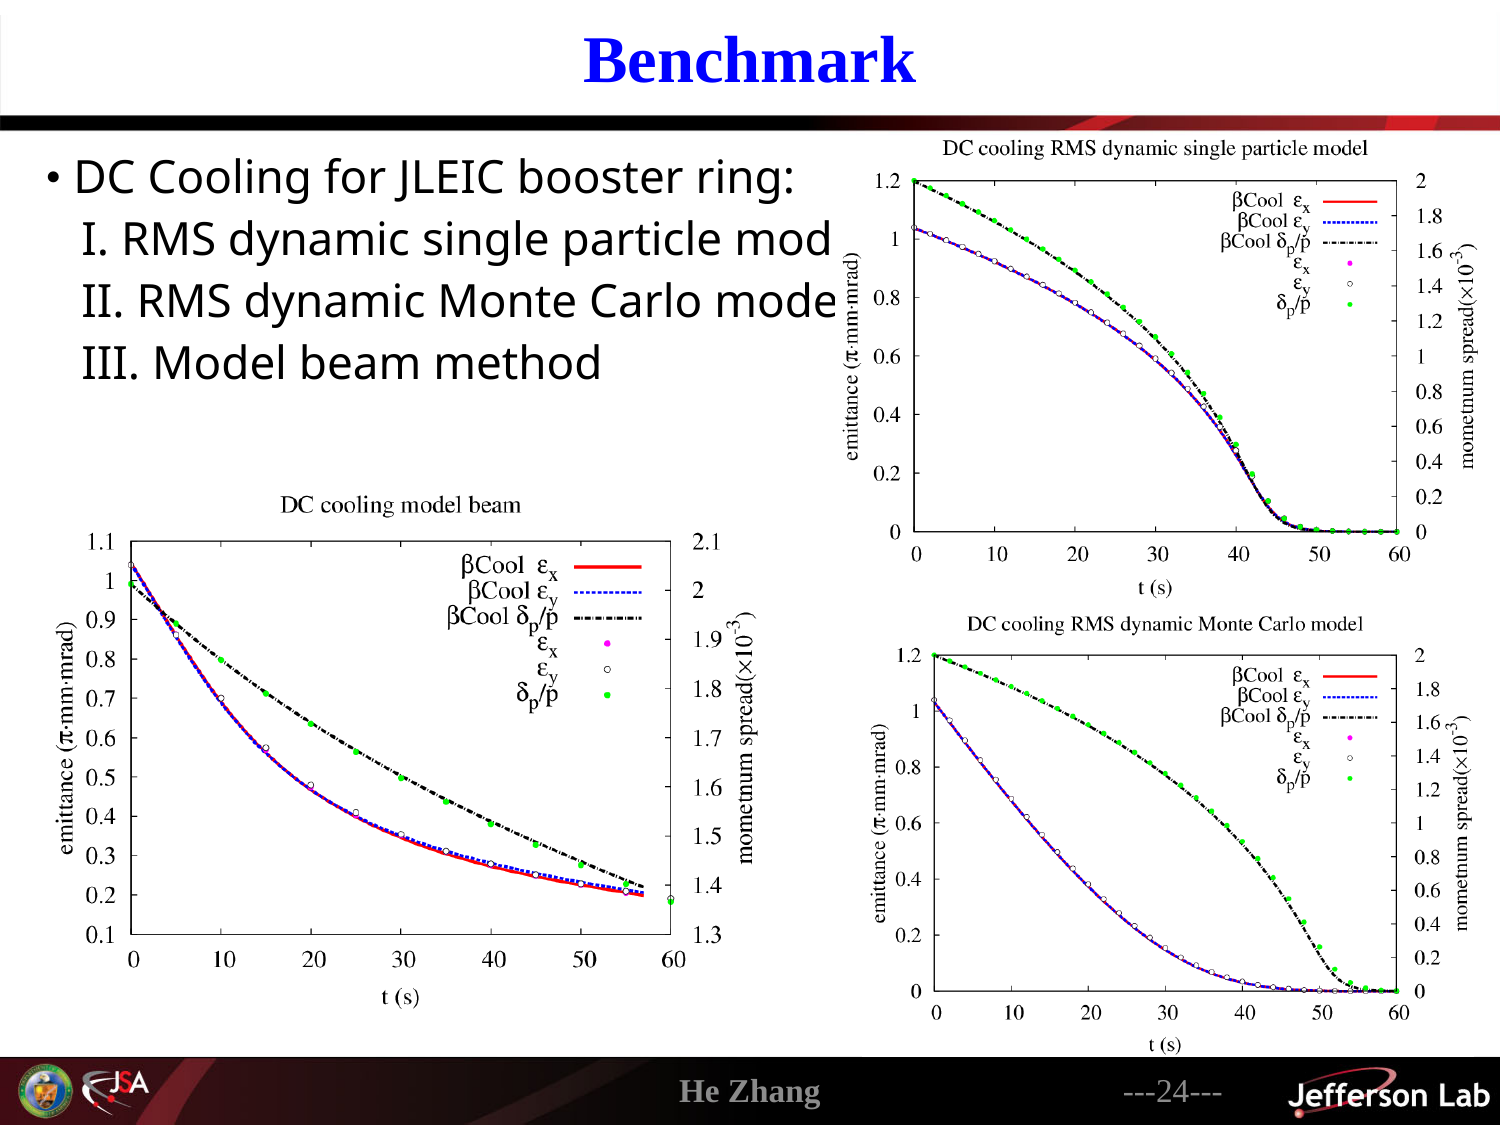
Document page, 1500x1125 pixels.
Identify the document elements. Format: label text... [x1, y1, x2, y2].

text_box Benchmark [0, 0, 1500, 113]
list DC Cooling for JLEIC booster ring: I. RMS dynamic single particle model II. RMS dynamic Monte Carlo model III. Model beam method [0, 149, 830, 425]
footer He Zhang [512, 1059, 988, 1120]
slide_number ---24--- [1062, 1066, 1238, 1120]
picture [0, 113, 1500, 1125]
